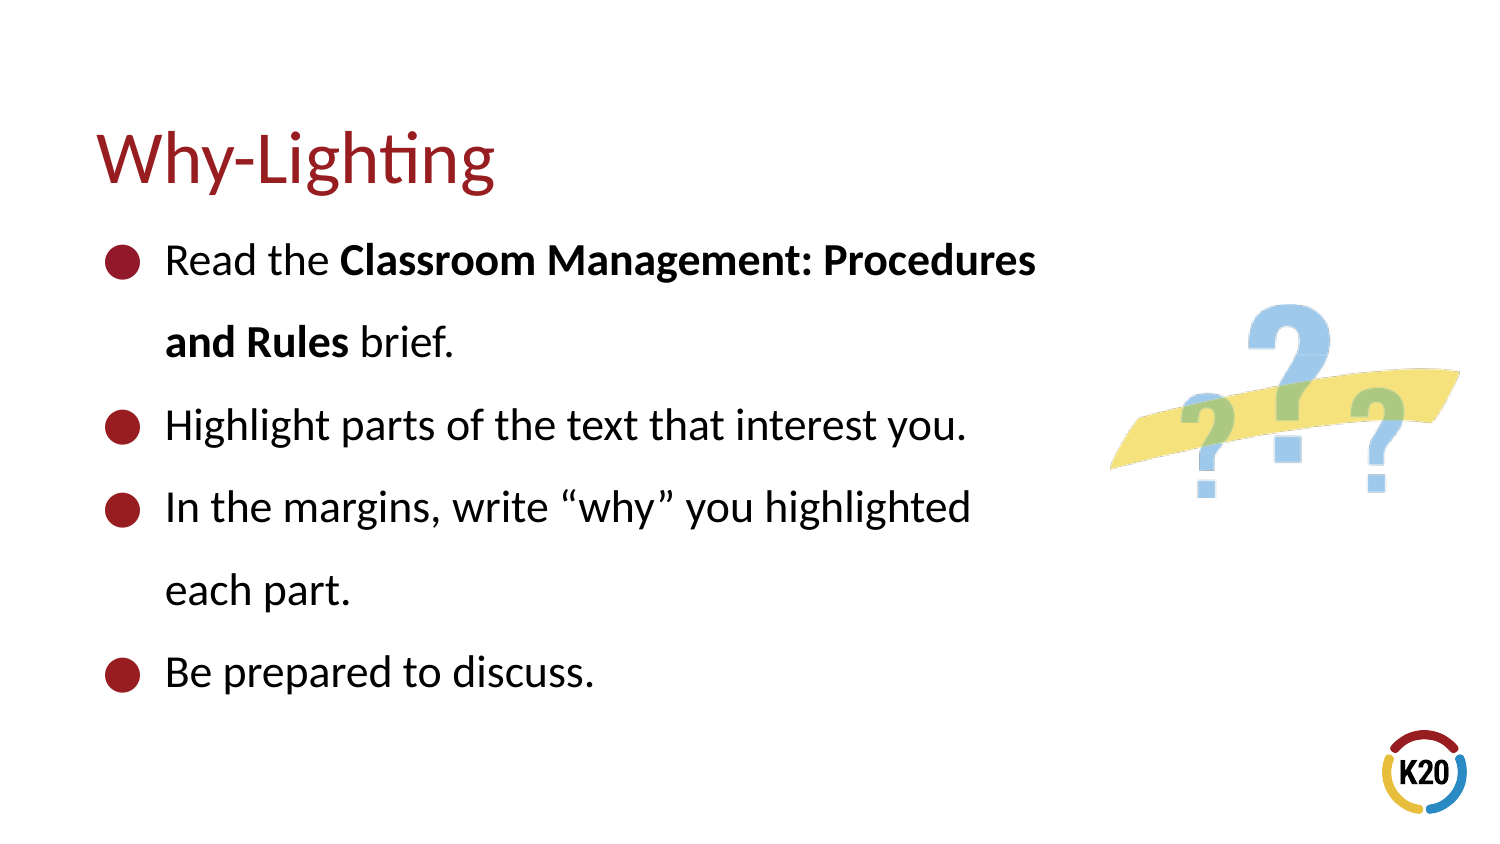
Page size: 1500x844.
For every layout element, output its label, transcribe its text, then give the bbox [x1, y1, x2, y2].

list Read the Classroom Management: Procedures and Rules brief. Highlight parts of the text that interest you. In the margins, write “why” you highlighted each part. Be prepared to discuss. [74, 187, 1076, 775]
title Why-Lighting [81, 48, 1431, 184]
picture [1091, 304, 1478, 498]
picture [1382, 730, 1467, 814]
